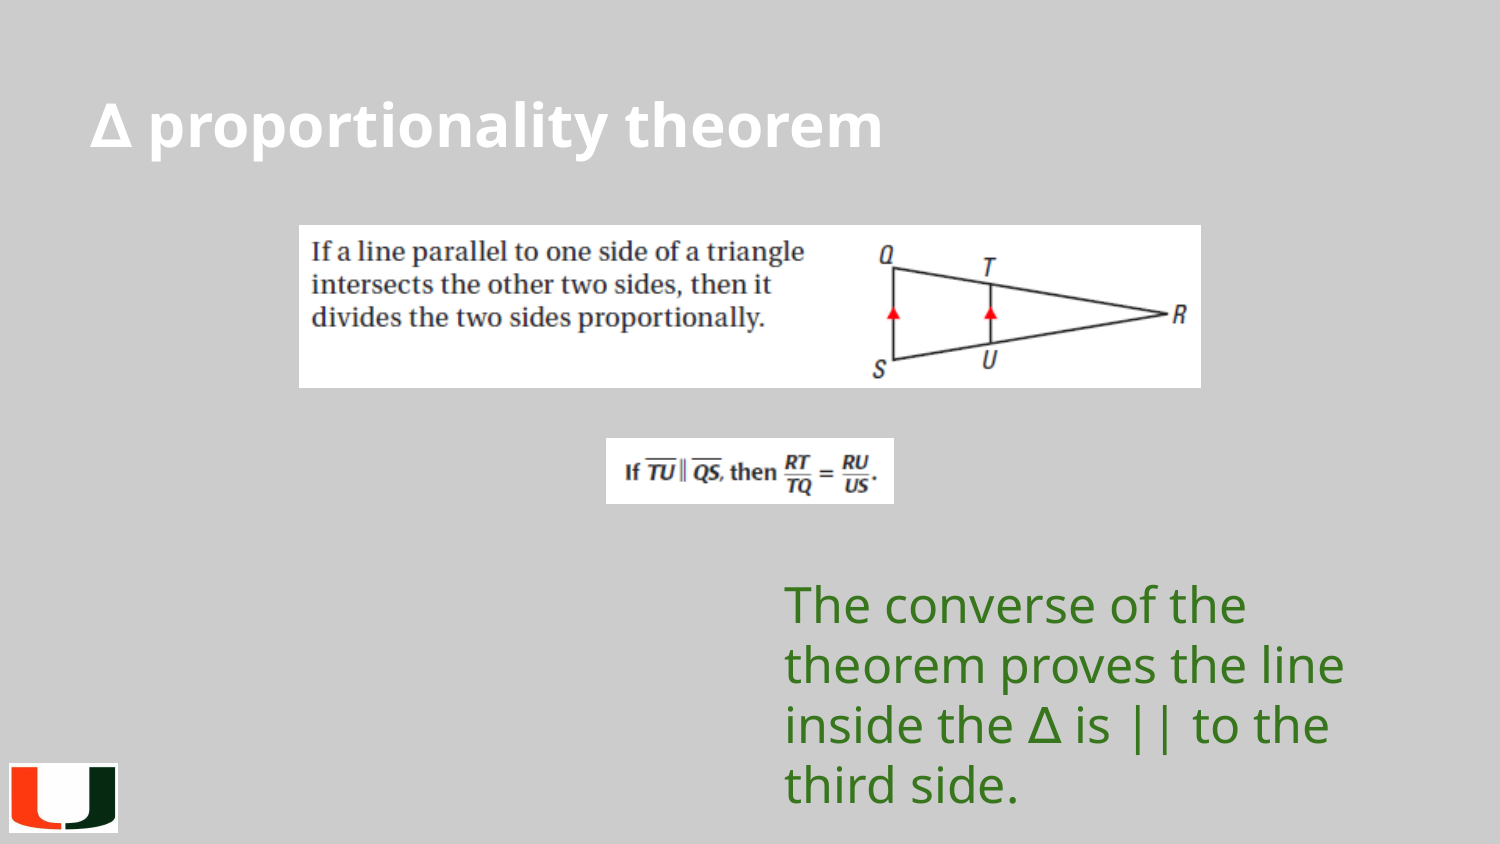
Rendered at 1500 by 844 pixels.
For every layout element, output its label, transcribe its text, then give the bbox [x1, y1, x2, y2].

picture [9, 763, 118, 833]
title ∆ proportionality theorem [75, 33, 1425, 175]
picture [605, 437, 894, 505]
picture [298, 224, 1201, 388]
list The converse of the theorem proves the line inside the ∆ is || to the third side. [769, 558, 1425, 808]
